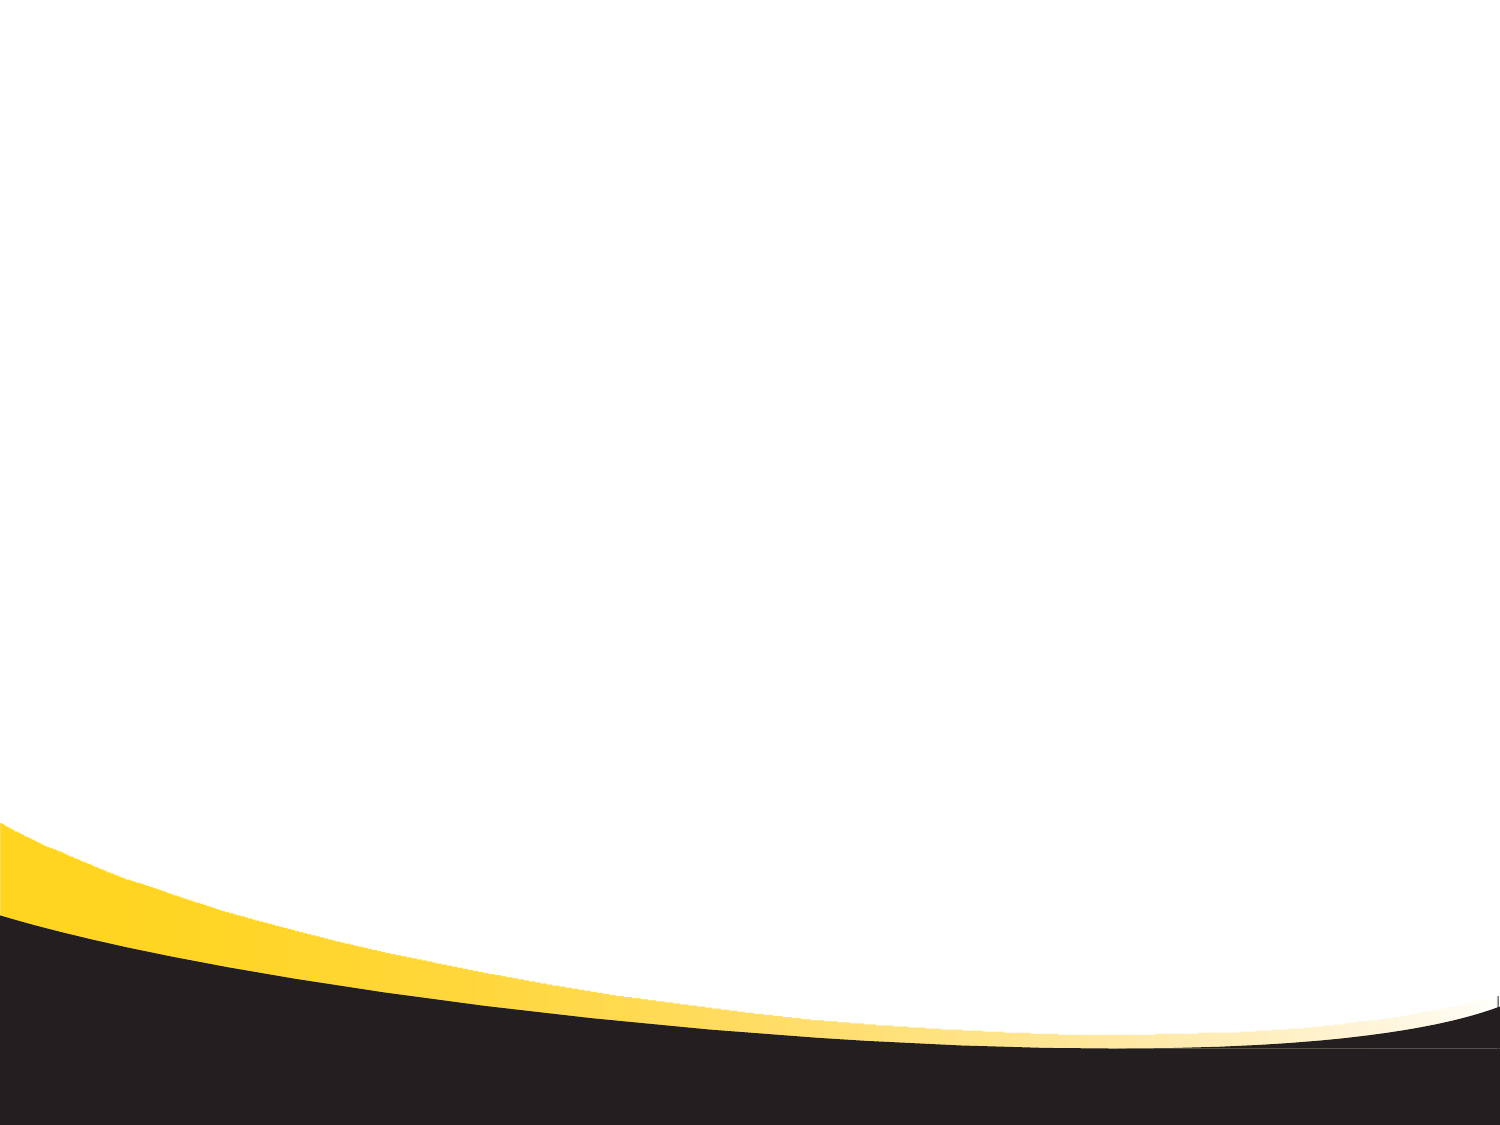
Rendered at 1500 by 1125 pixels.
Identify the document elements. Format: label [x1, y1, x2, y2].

picture [0, 821, 1499, 1048]
